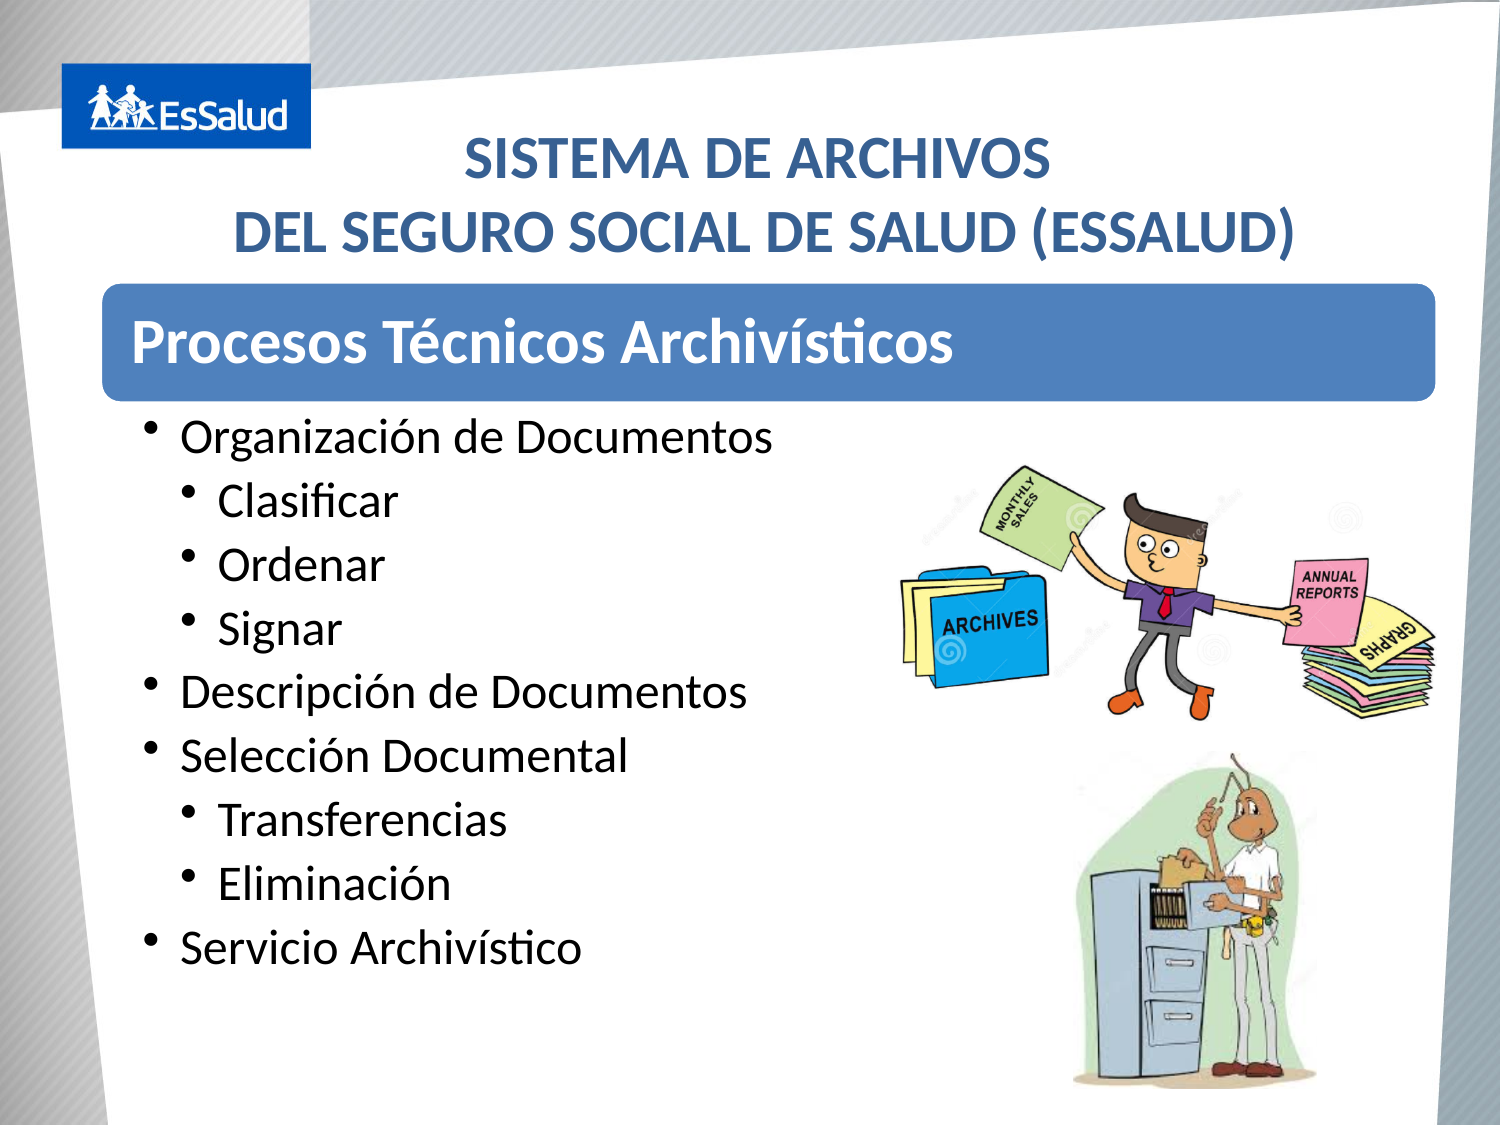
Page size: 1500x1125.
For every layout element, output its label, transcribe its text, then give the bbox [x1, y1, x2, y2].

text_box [99, 278, 1438, 1017]
text_box SISTEMA DE ARCHIVOS DEL SEGURO SOCIAL DE SALUD (ESSALUD) [96, 109, 1435, 273]
picture [0, 0, 1500, 1125]
